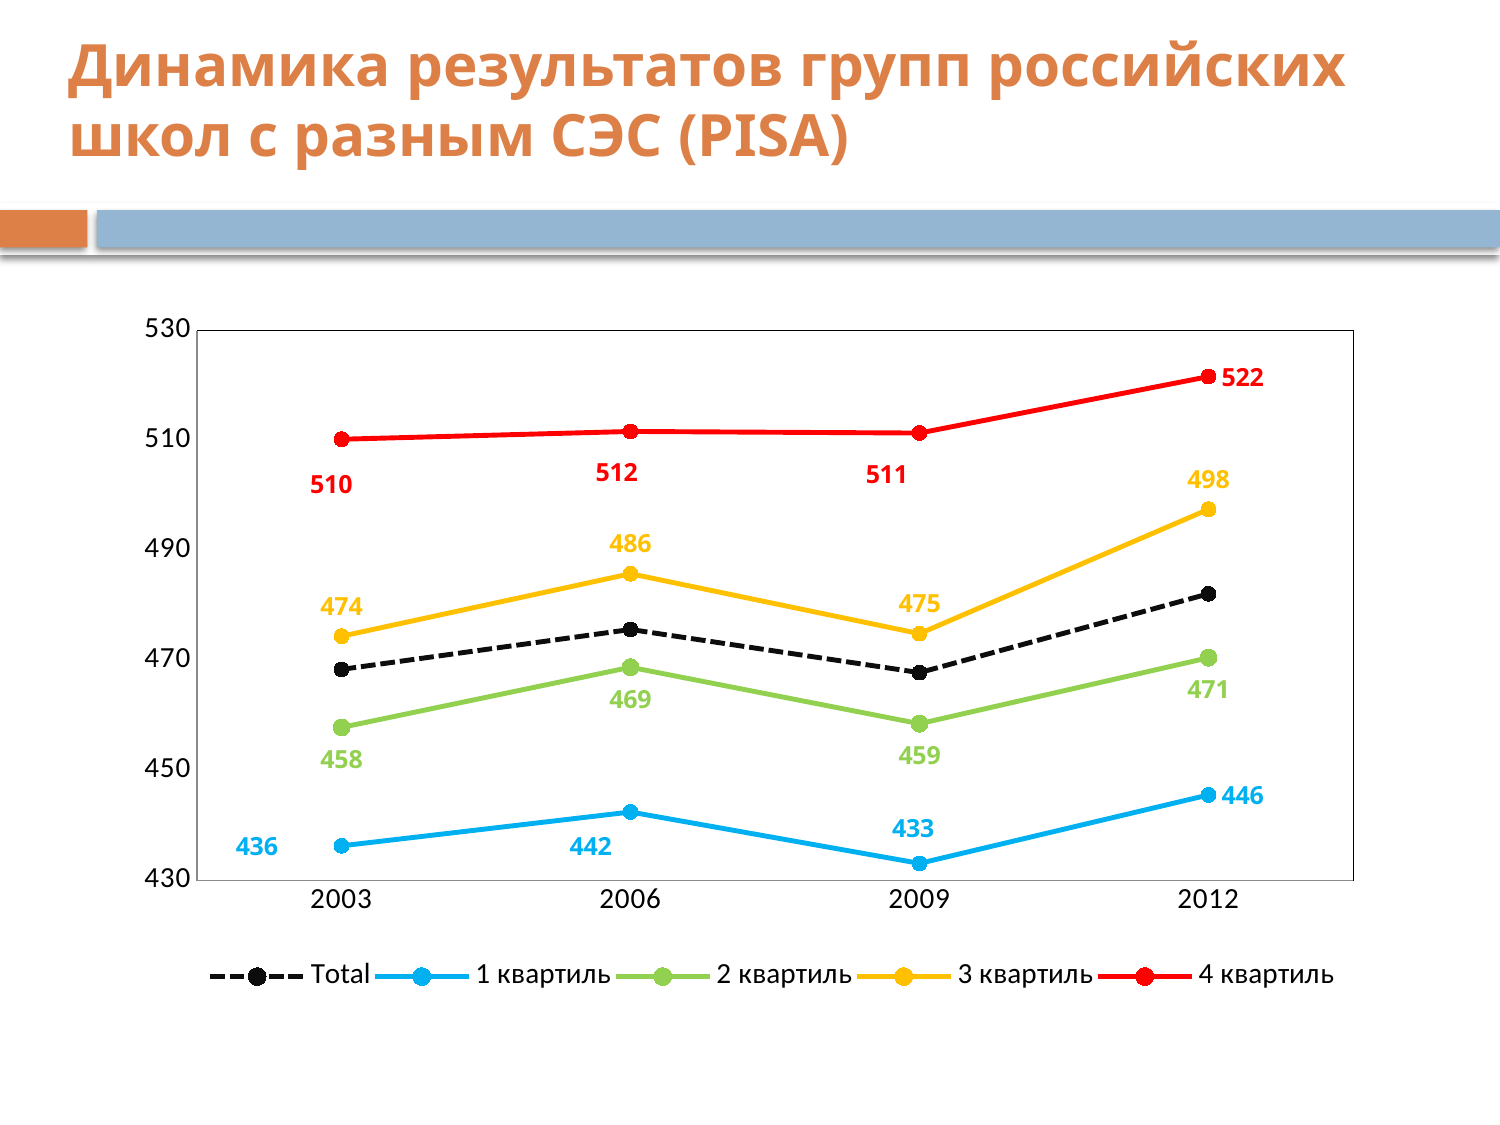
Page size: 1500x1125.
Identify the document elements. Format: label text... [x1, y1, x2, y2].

chart [111, 302, 1377, 1024]
text_box Динамика результатов групп российских школ с разным СЭС (PISA) [53, 54, 1447, 142]
